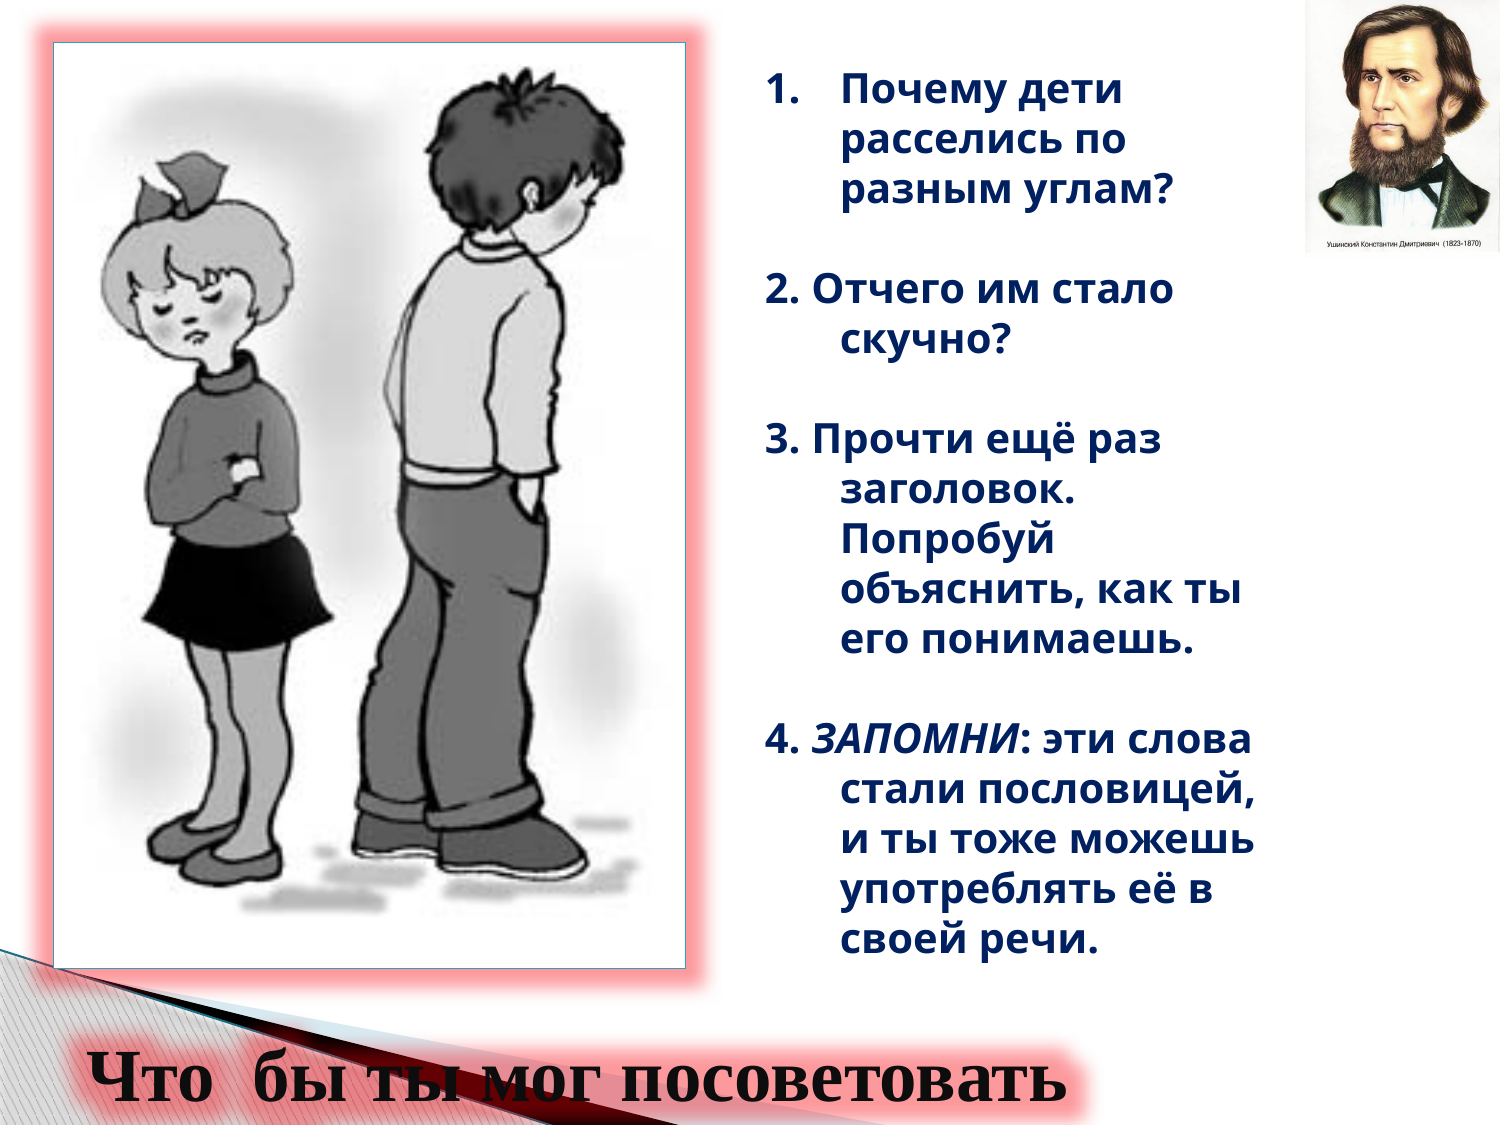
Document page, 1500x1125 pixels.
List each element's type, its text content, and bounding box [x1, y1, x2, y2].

text_box Что бы ты мог посоветовать детям? [60, 1018, 1337, 1124]
picture [1304, 0, 1500, 258]
picture [52, 42, 687, 970]
text_box Почему дети расселись по разным углам? 2. Отчего им стало скучно? 3. Прочти ещё раз заголовок. Попробуй объяснить, как ты его понимаешь. 4. ЗАПОМНИ: эти слова стали пословицей, и ты тоже можешь употреблять её в своей речи. [750, 54, 1306, 970]
